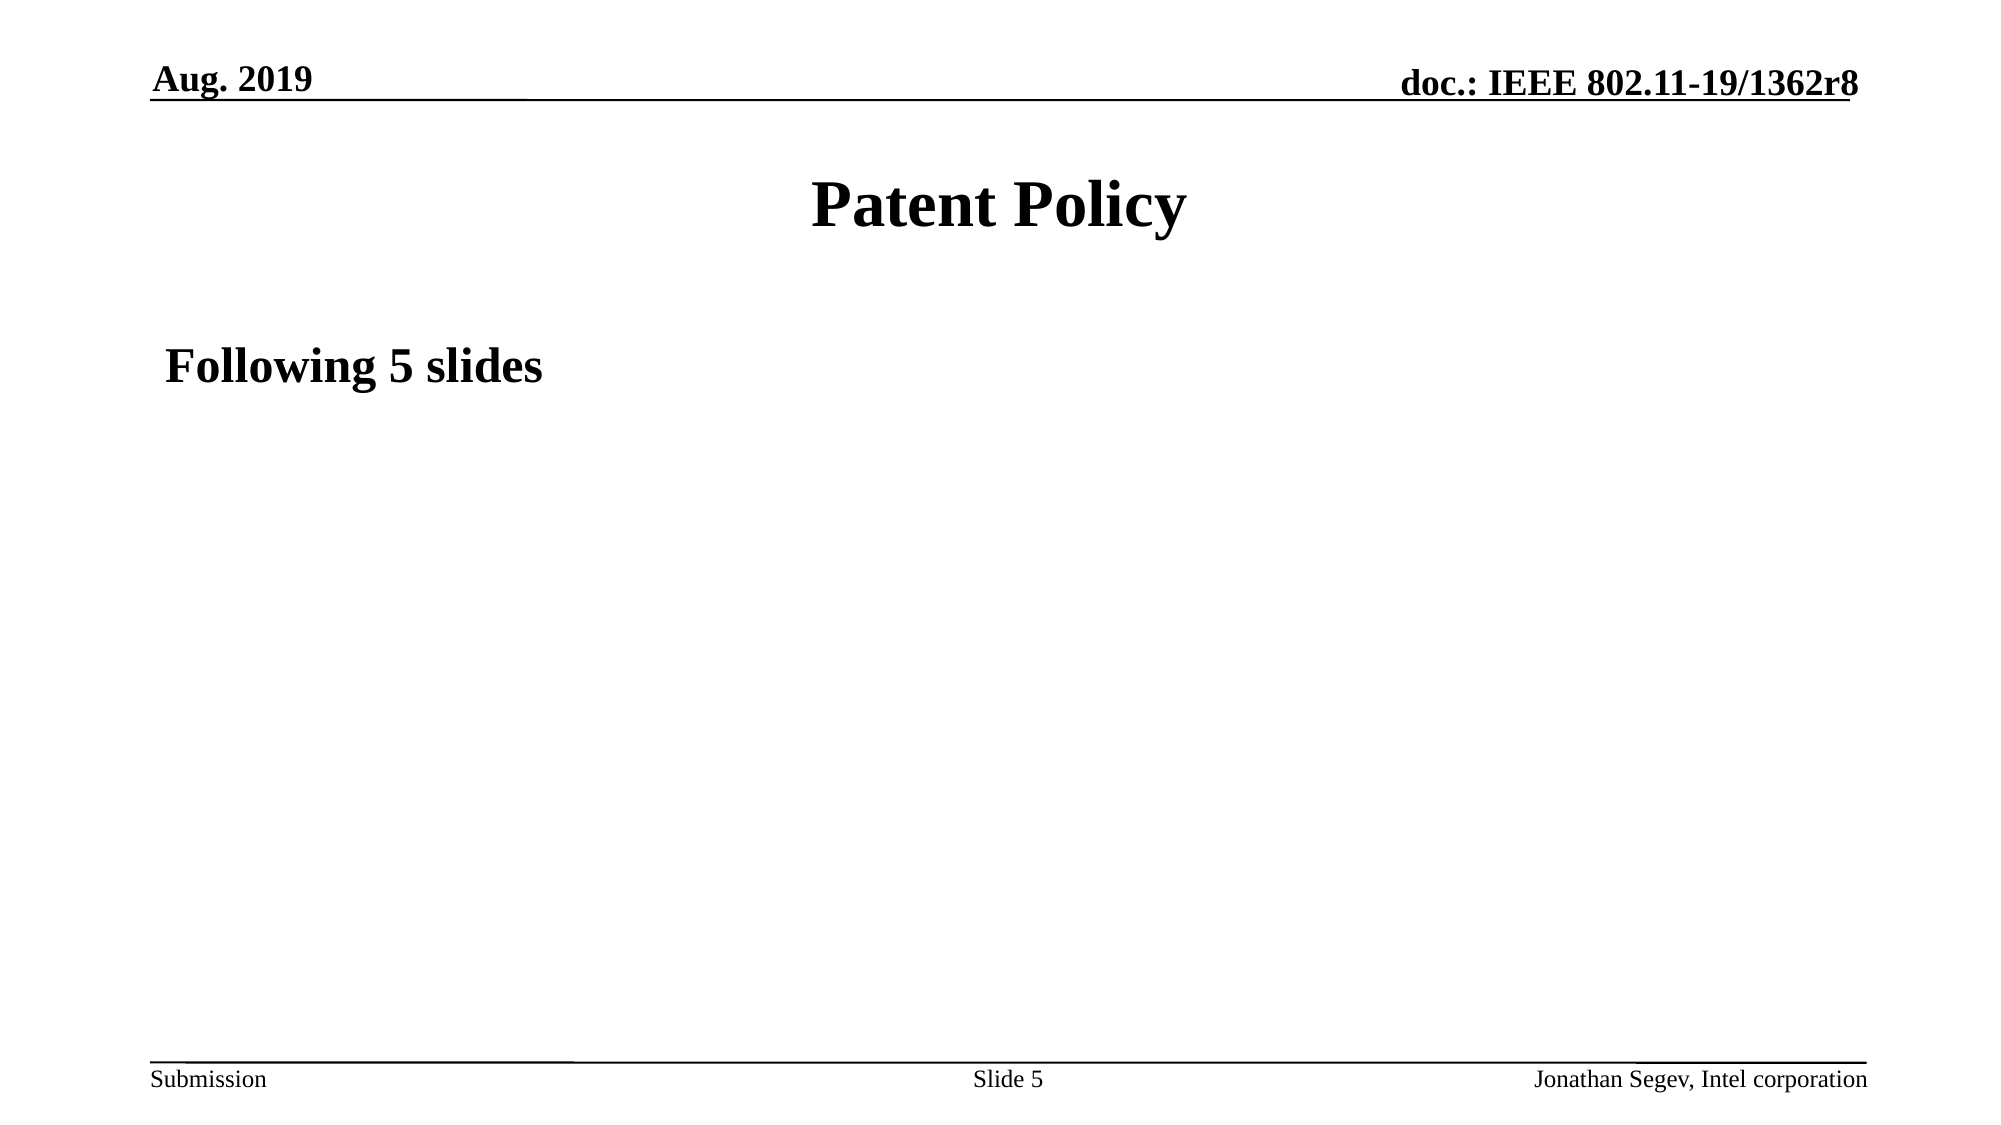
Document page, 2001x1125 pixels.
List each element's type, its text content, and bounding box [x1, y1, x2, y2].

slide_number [152, 54, 563, 100]
slide_number Slide 5 [950, 1061, 1067, 1123]
list Following 5 slides [149, 324, 1850, 1000]
title Patent Policy [149, 112, 1850, 288]
footer Jonathan Segev, Intel corporation [1171, 1061, 1869, 1093]
